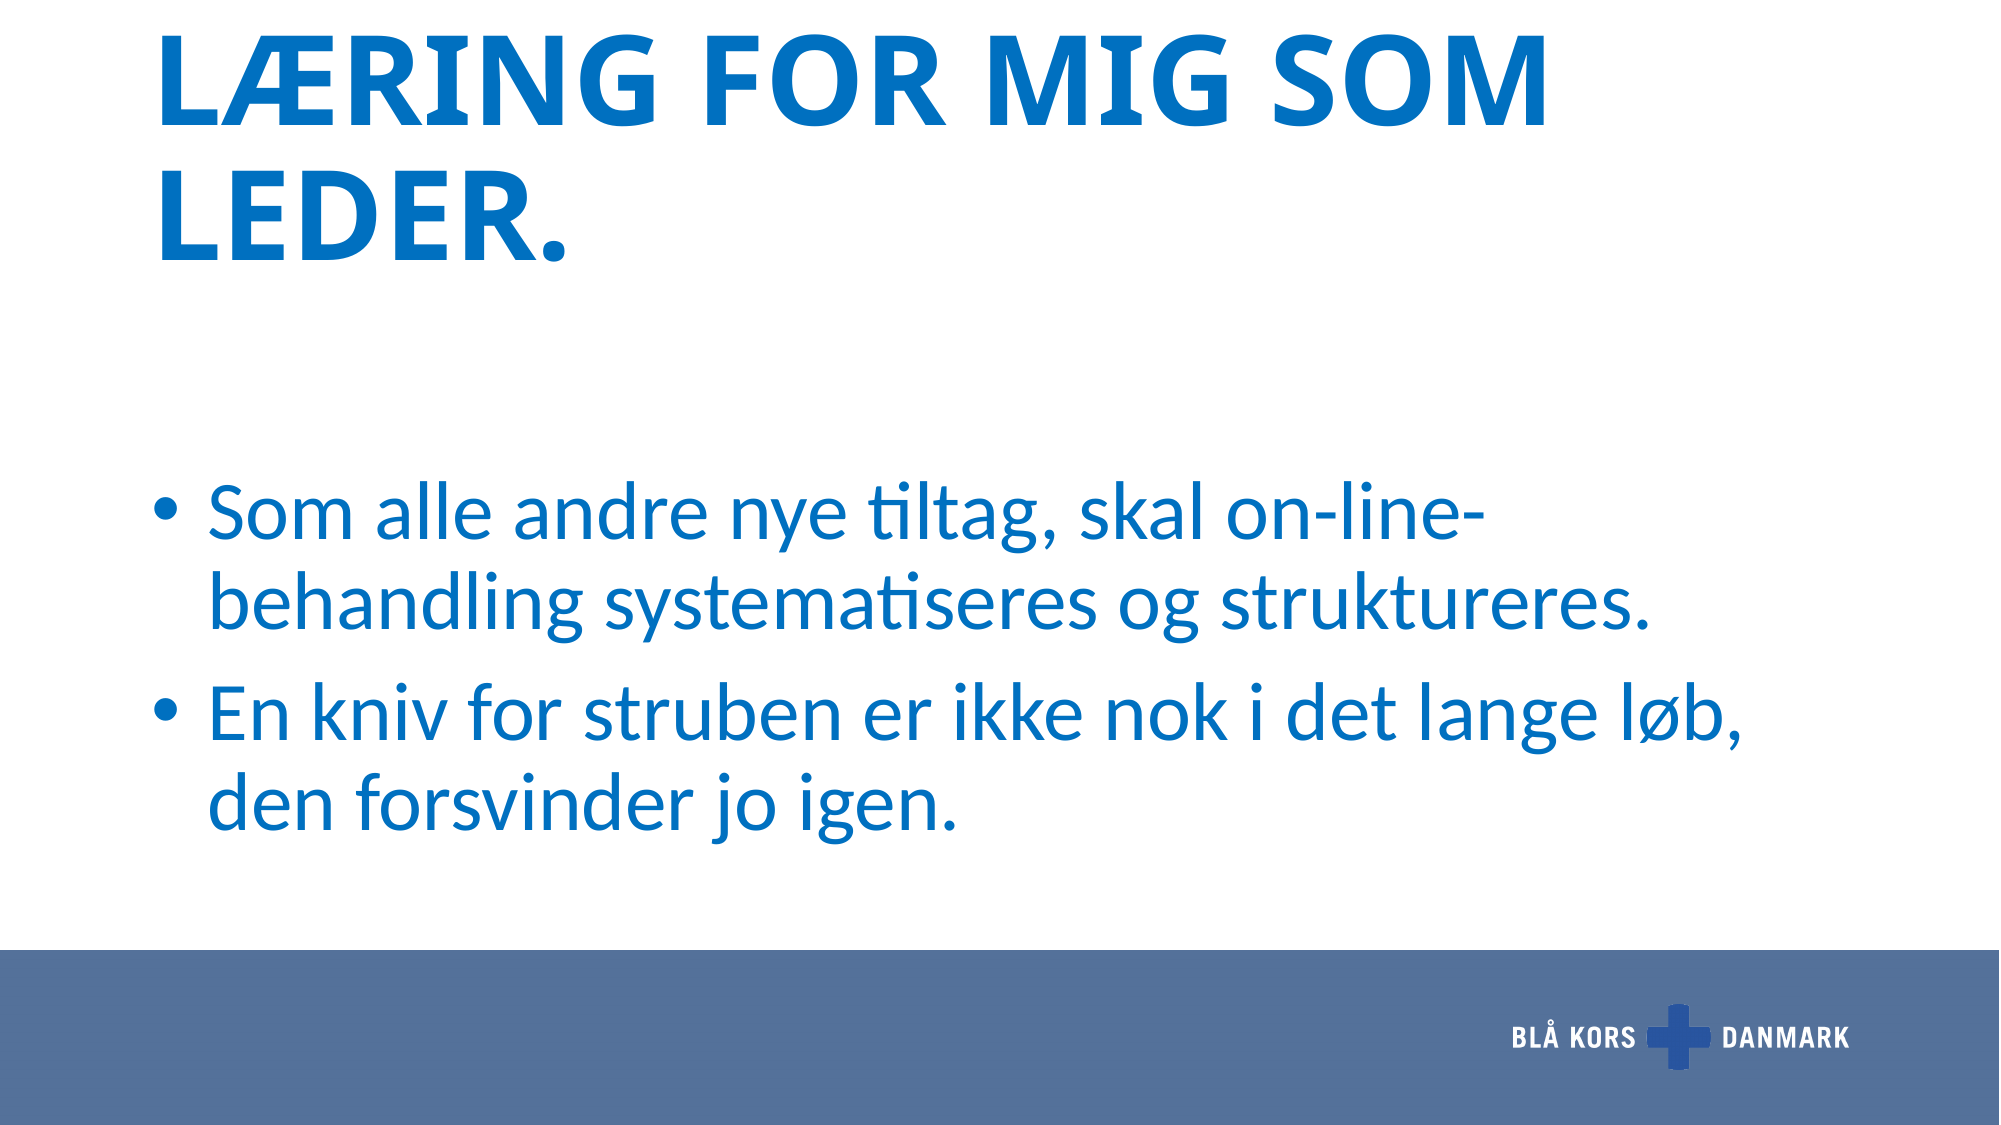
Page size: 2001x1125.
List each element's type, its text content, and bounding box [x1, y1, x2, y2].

picture [0, 950, 2000, 1125]
list Som alle andre nye tiltag, skal on-line-behandling systematiseres og struktureres. En kniv for struben er ikke nok i det lange løb, den forsvinder jo igen. [136, 460, 1862, 707]
title LÆRING FOR MIG SOM LEDER. [136, 48, 1862, 295]
